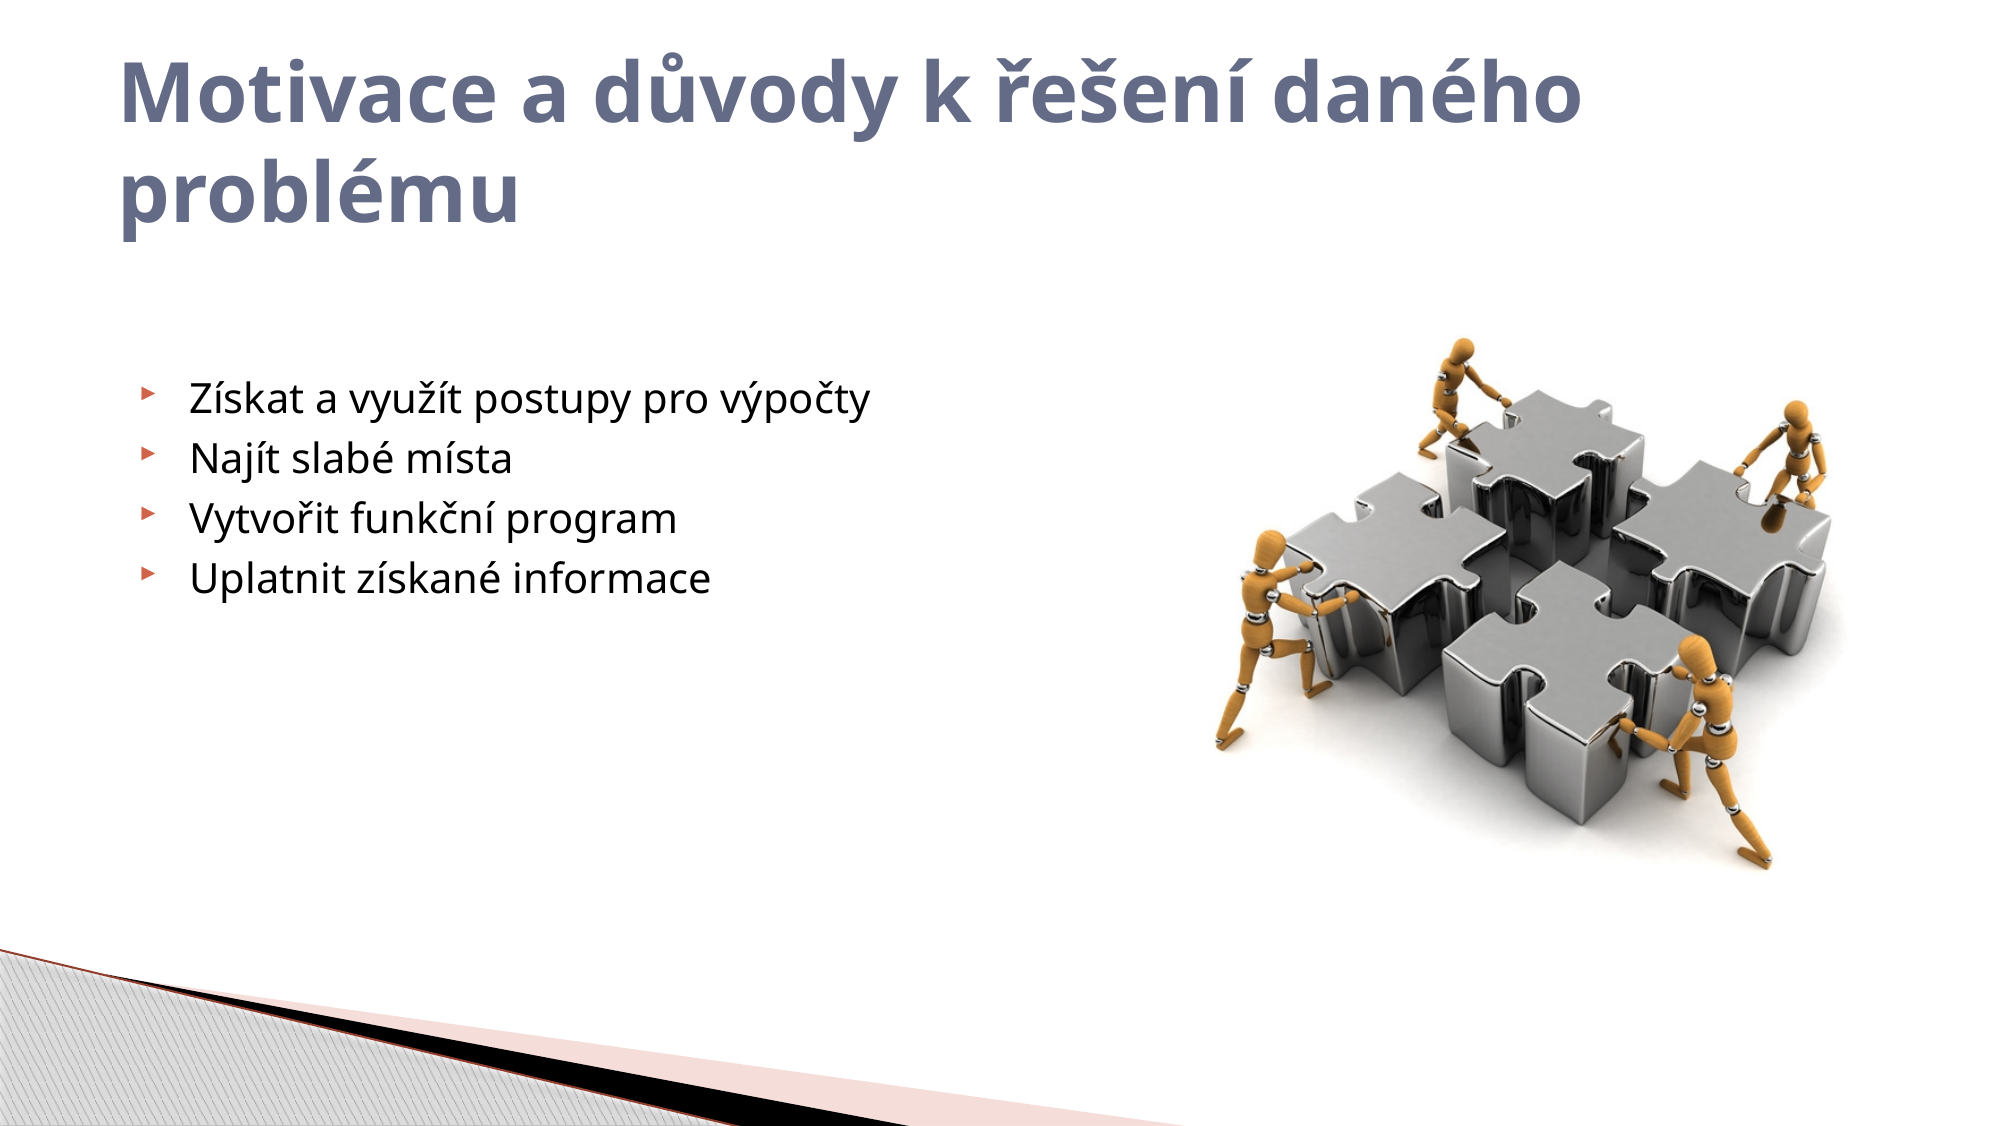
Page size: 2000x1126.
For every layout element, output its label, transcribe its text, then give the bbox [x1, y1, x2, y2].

picture [1128, 234, 1961, 974]
list Získat a využít postupy pro výpočty Najít slabé místa Vytvořit funkční program Uplatnit získané informace [99, 243, 1135, 986]
title Motivace a důvody k řešení daného problému [99, 45, 1900, 233]
